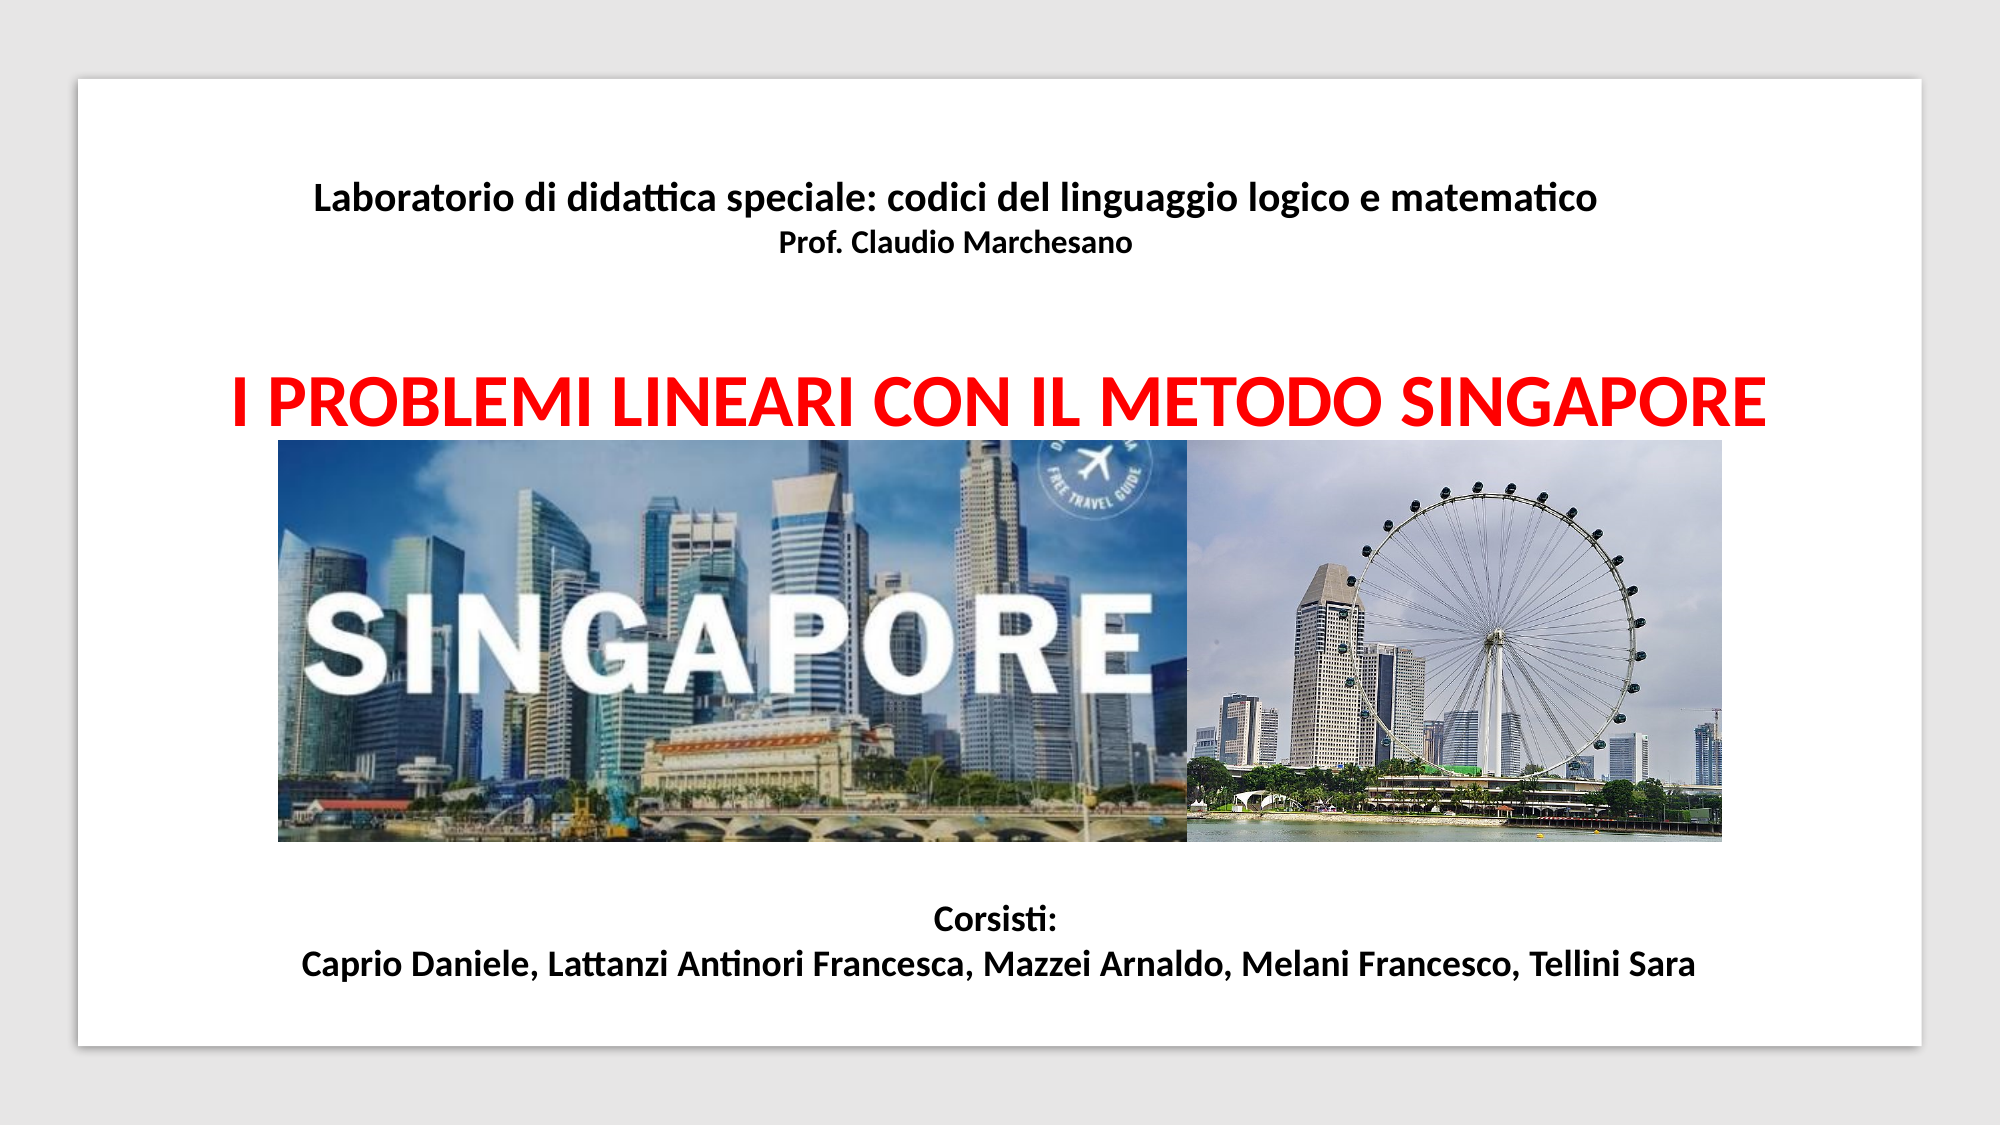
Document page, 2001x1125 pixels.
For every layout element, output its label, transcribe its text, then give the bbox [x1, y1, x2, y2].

text_box [0, 0, 2000, 1125]
text_box Laboratorio di didattica speciale: codici del linguaggio logico e matematico Prof. Claudio Marchesano [261, 162, 1651, 268]
text_box [77, 78, 1923, 1047]
text_box I PROBLEMI LINEARI CON IL METODO SINGAPORE [215, 343, 1785, 449]
text_box Corsisti: Caprio Daniele, Lattanzi Antinori Francesca, Mazzei Arnaldo, Melani Francesco, Tellini Sara [213, 886, 1787, 1037]
picture [277, 440, 1722, 842]
